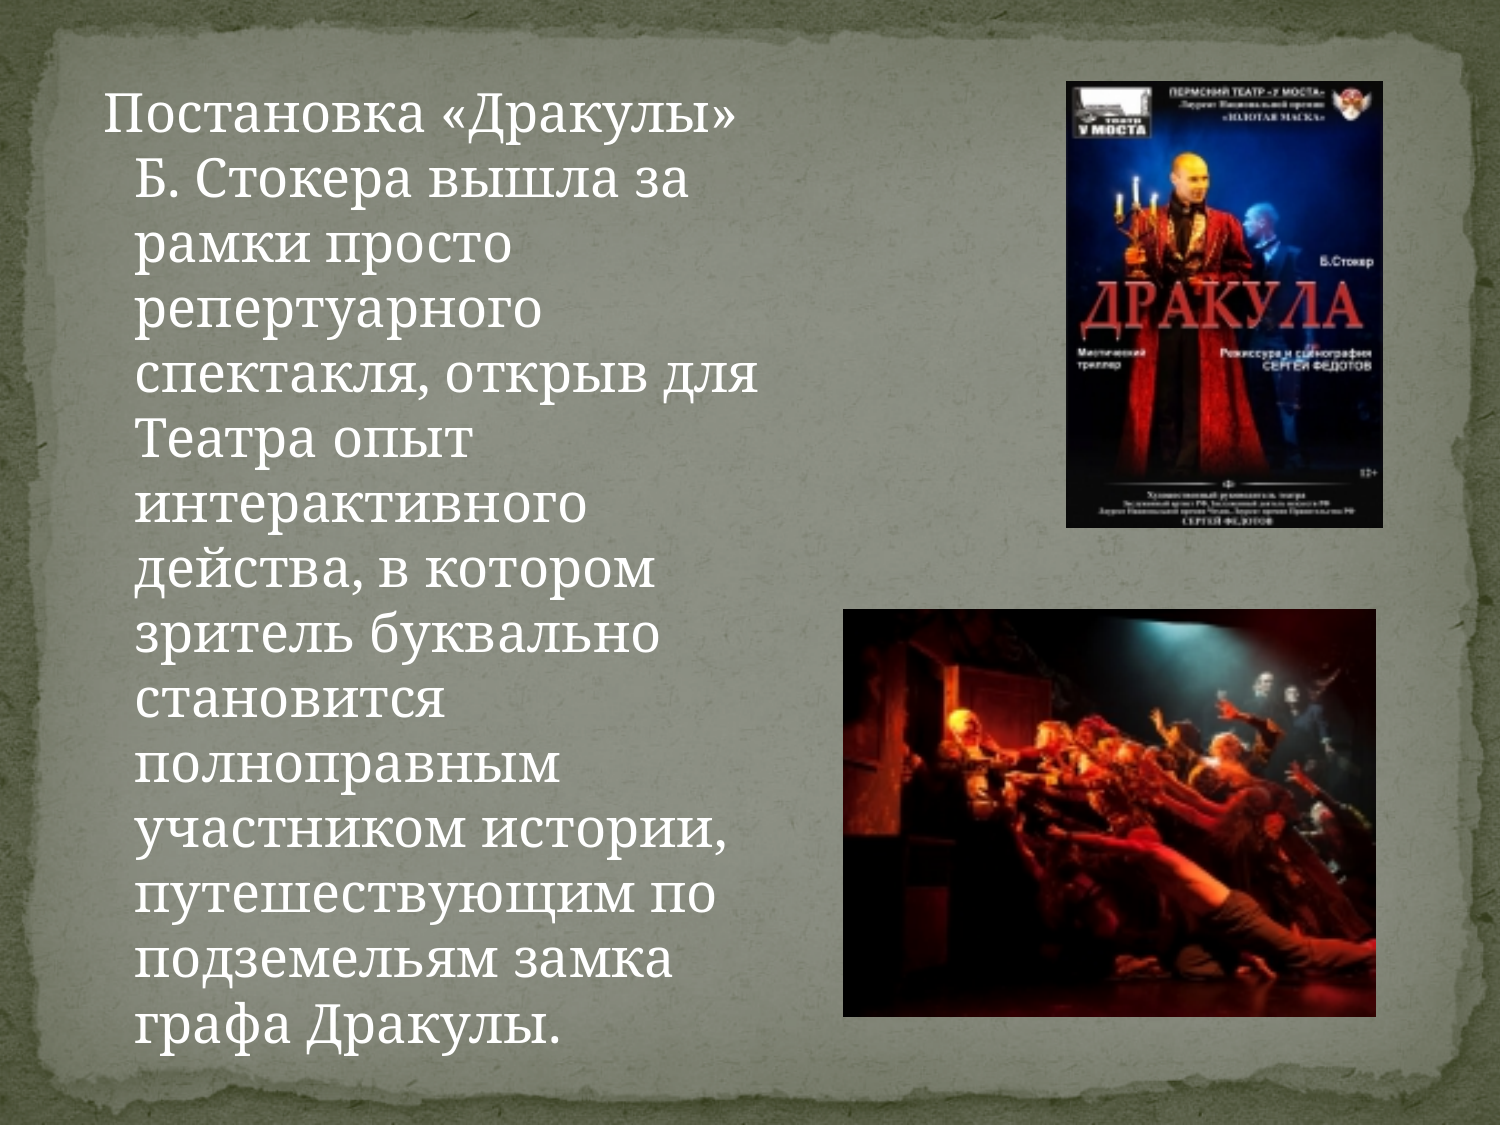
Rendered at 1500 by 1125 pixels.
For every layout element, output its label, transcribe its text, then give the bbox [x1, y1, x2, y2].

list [1068, 83, 1381, 527]
list Постановка «Дракулы» Б. Стокера вышла за рамки просто репертуарного спектакля, открыв для Театра опыт интерактивного действа, в котором зритель буквально становится полноправным участником истории, путешествующим по подземельям замка графа Дракулы. [75, 70, 832, 1067]
picture [843, 609, 1376, 1017]
